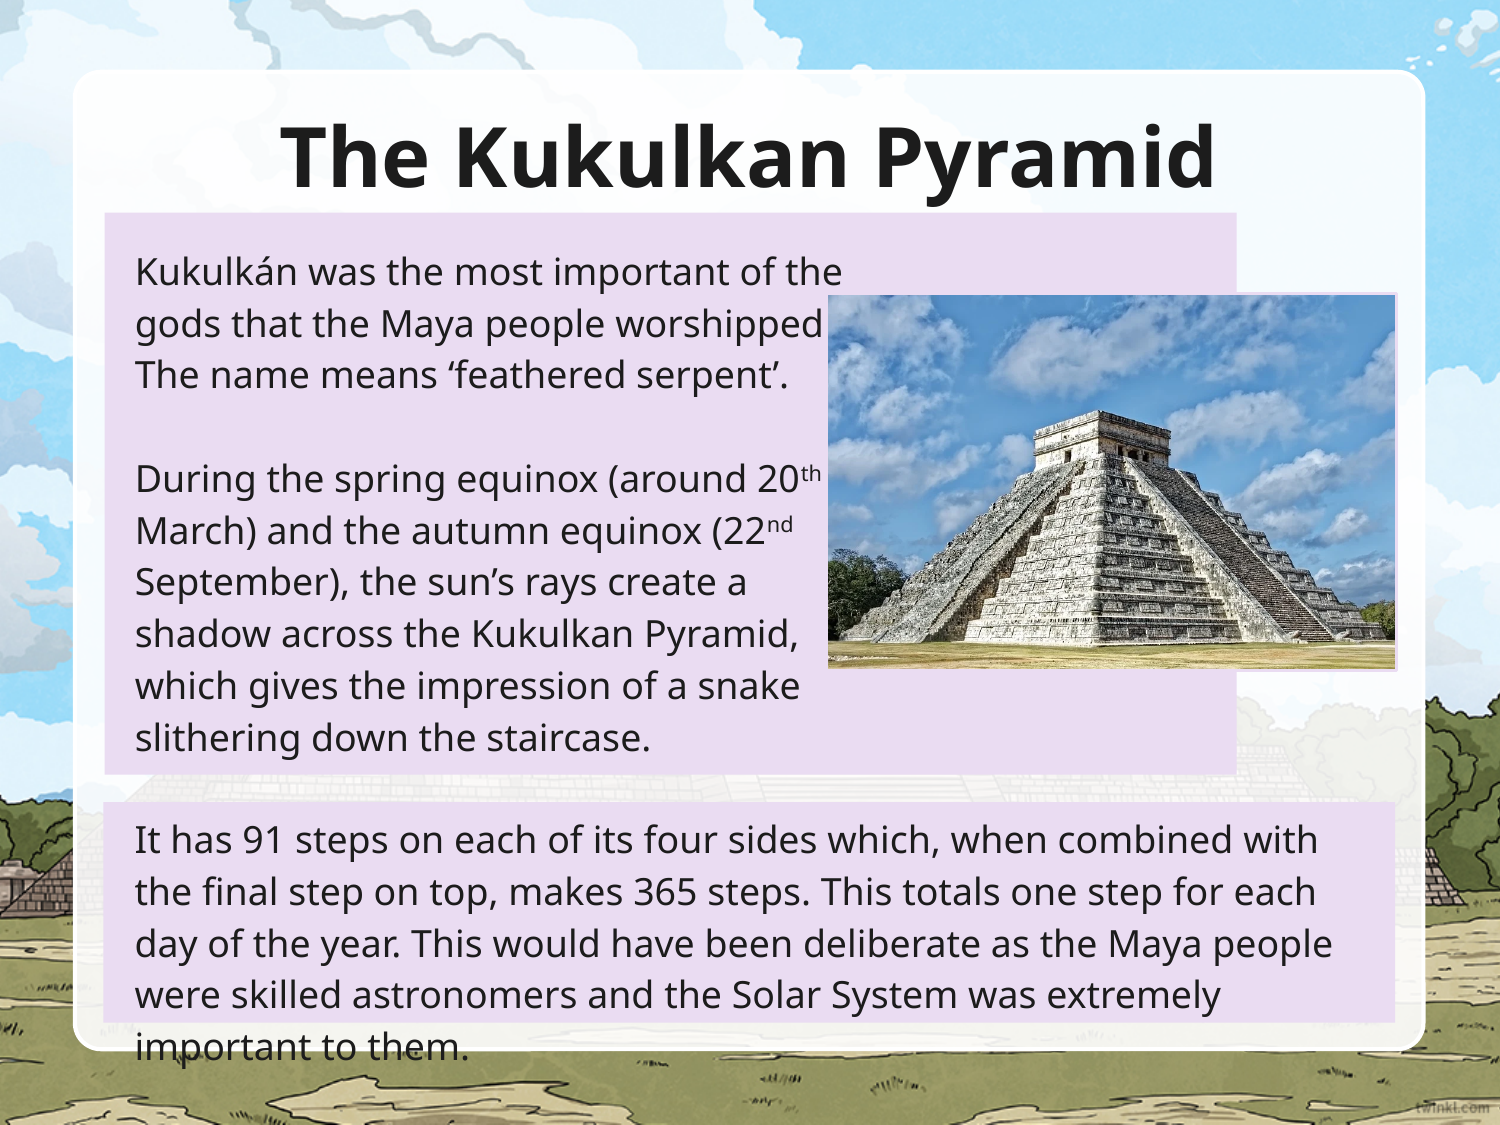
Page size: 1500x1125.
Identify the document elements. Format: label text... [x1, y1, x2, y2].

picture [208, 1052, 219, 1058]
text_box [104, 212, 1237, 775]
text_box [1339, 1012, 1500, 1125]
picture [827, 295, 1396, 669]
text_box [103, 802, 1396, 1023]
picture [0, 0, 1500, 1125]
picture [186, 1052, 196, 1058]
title The Kukulkan Pyramid [73, 76, 1426, 244]
picture [340, 1052, 351, 1058]
picture [258, 1052, 268, 1058]
